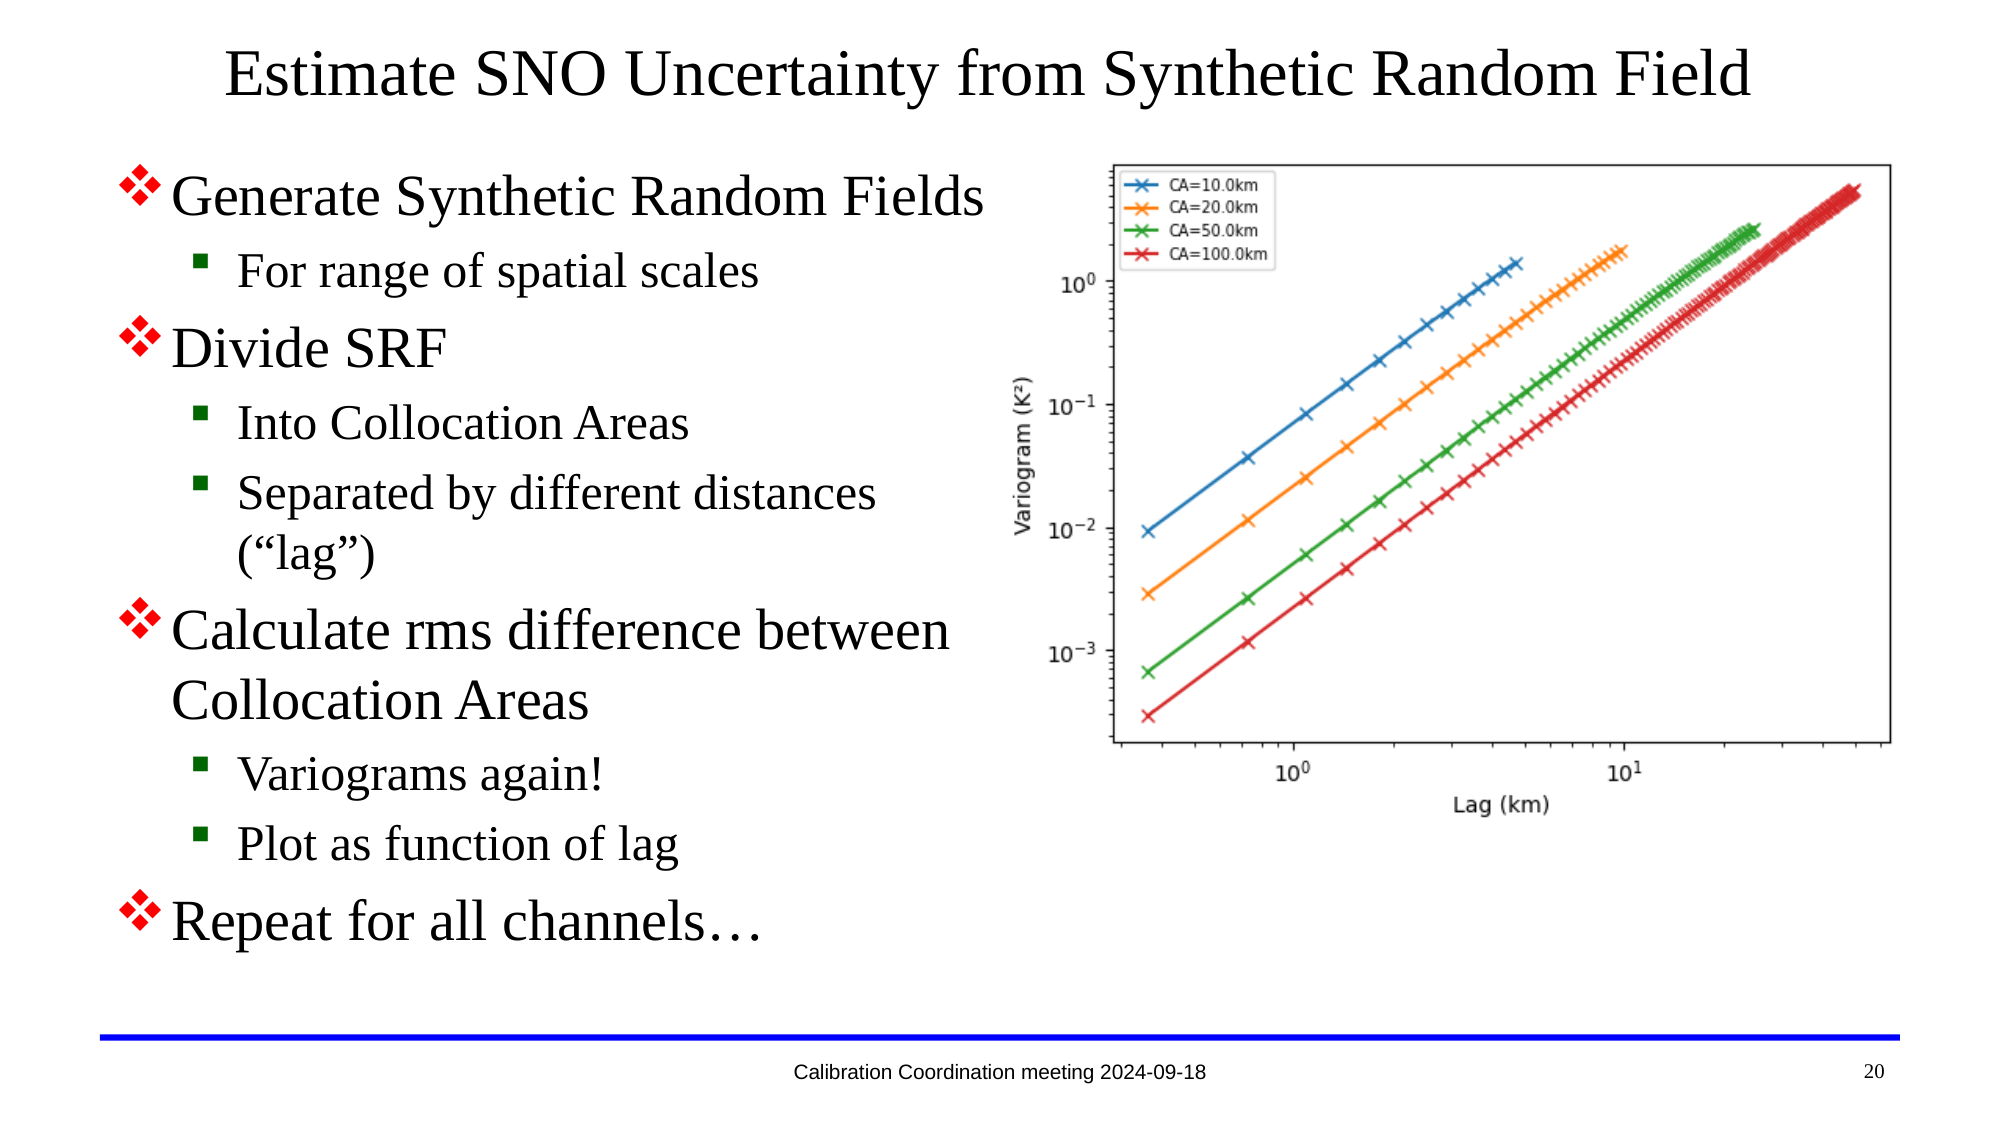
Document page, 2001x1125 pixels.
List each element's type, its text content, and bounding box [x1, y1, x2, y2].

title Estimate SNO Uncertainty from Synthetic Random Field [153, 21, 1825, 132]
list Generate Synthetic Random Fields For range of spatial scales Divide SRF Into Collocation Areas Separated by different distances (“lag”) Calculate rms difference between Collocation Areas Variograms again! Plot as function of lag Repeat for all channels… [99, 149, 1004, 1051]
picture [999, 149, 1904, 834]
slide_number 20 [1600, 1049, 1901, 1089]
